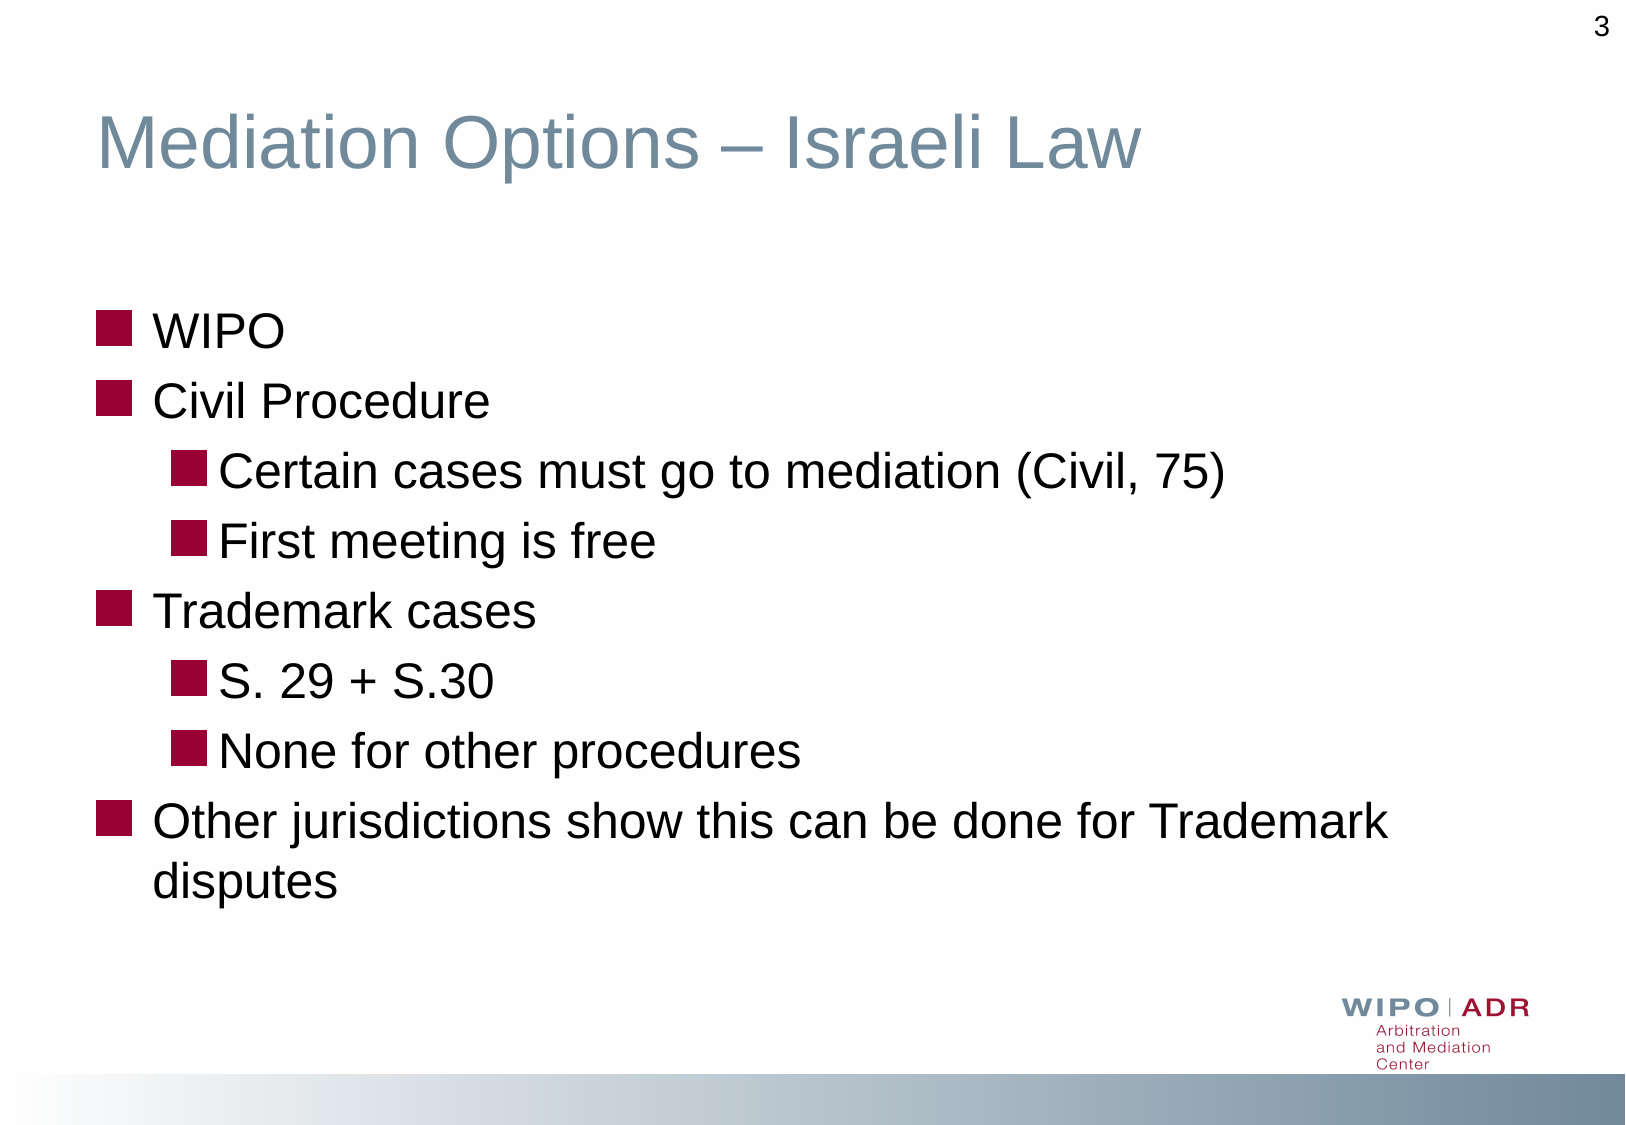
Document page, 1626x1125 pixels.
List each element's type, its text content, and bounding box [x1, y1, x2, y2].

picture [0, 0, 1626, 1125]
title Mediation Options – Israeli Law [81, 45, 1544, 233]
slide_number 3 [1245, 0, 1625, 79]
list WIPO Civil Procedure Certain cases must go to mediation (Civil, 75) First meeting is free Trademark cases S. 29 + S.30 None for other procedures Other jurisdictions show this can be done for Trademark disputes [81, 290, 1544, 1005]
